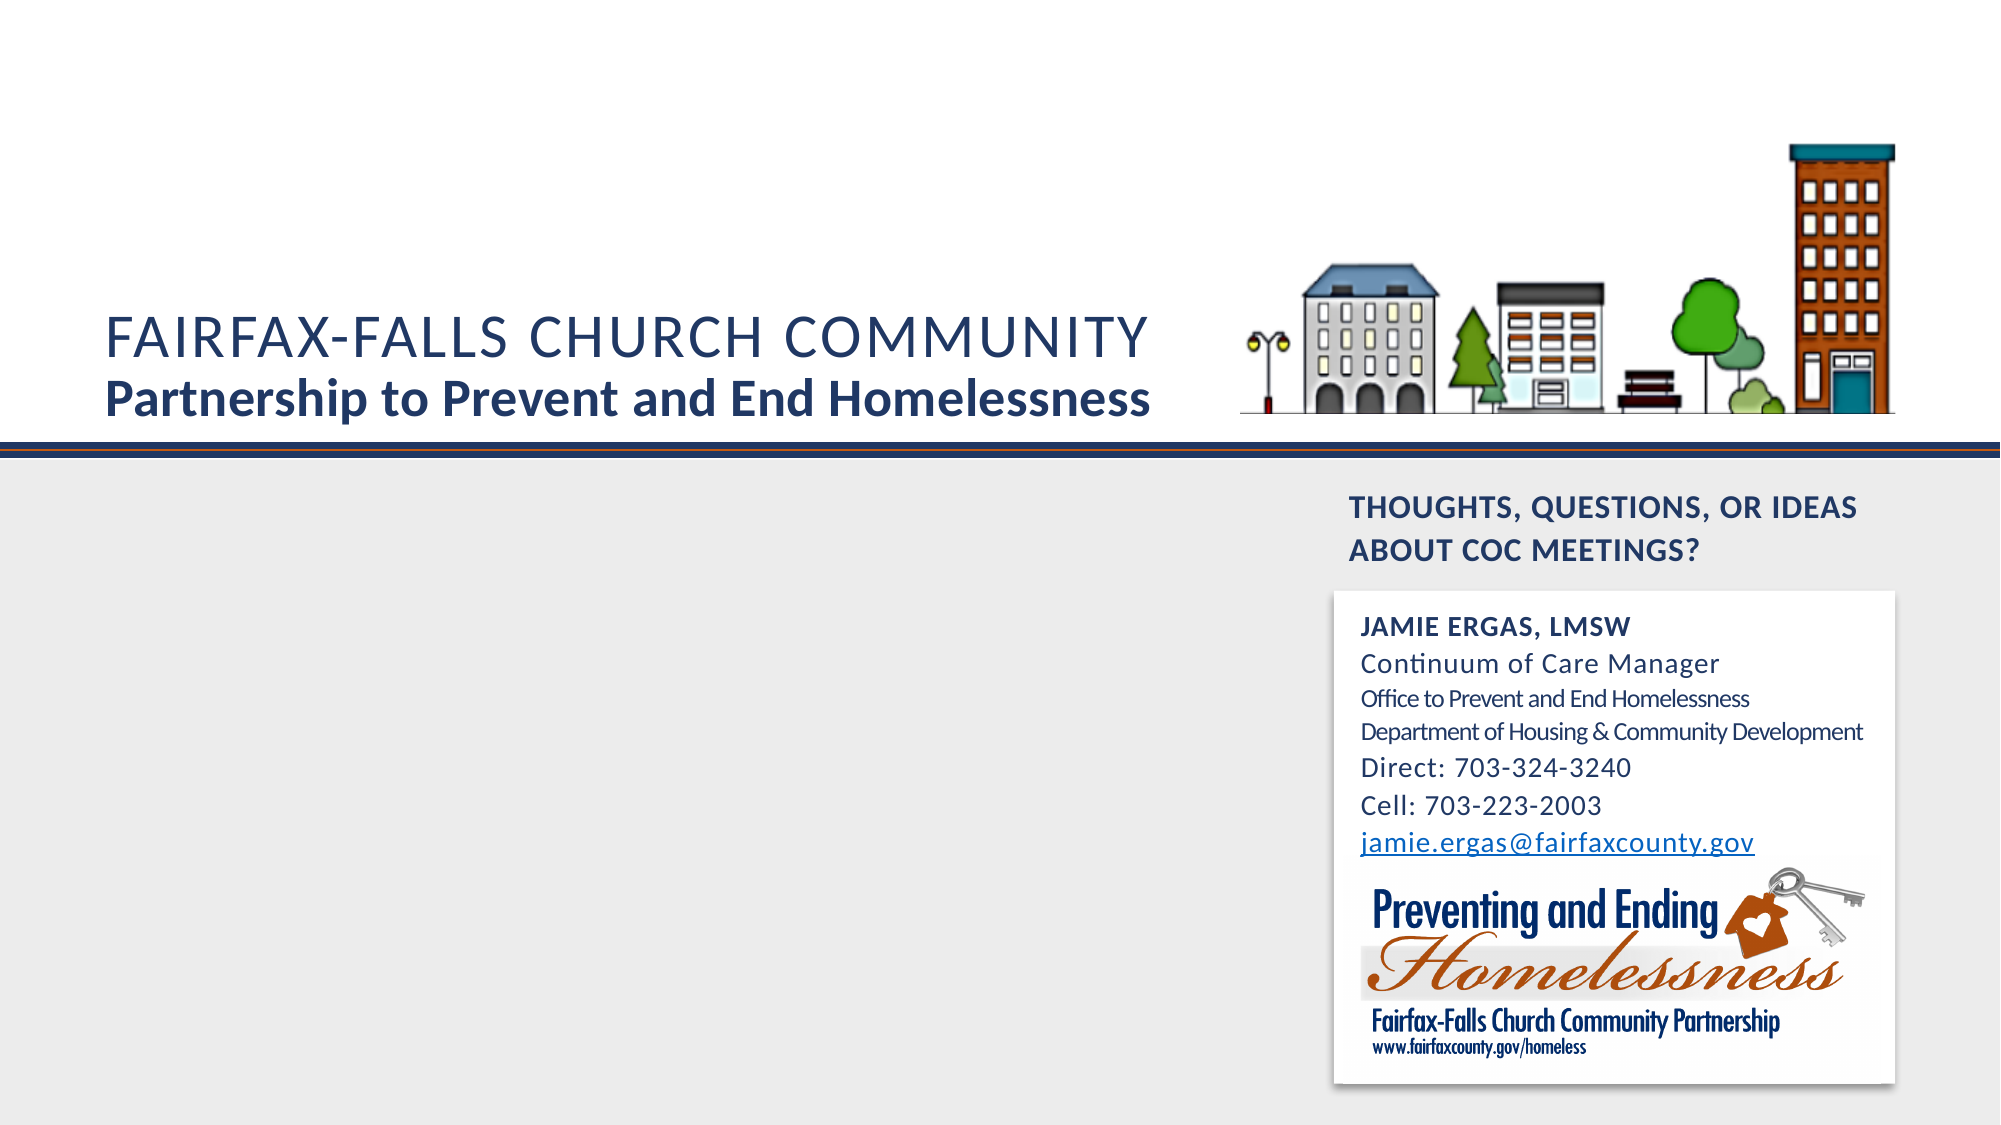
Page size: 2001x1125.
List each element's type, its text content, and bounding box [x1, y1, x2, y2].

text_box FAIRFAX-FALLS CHURCH COMMUNITY Partnership to Prevent and End Homelessness [90, 320, 1686, 442]
picture [1239, 132, 1896, 414]
text_box Thoughts, questions, or ideas about CoC meetings? [1333, 474, 1910, 594]
picture [1343, 855, 1881, 1084]
text_box [1333, 590, 1896, 1085]
text_box Jamie Ergas, LMSW Continuum of Care Manager Office to Prevent and End Homelessness Department of Housing & Community Development Direct: 703-324-3240 Cell: 703-223-2003 jamie.ergas@fairfaxcounty.gov [1345, 584, 1908, 882]
text_box [0, 459, 2000, 1125]
